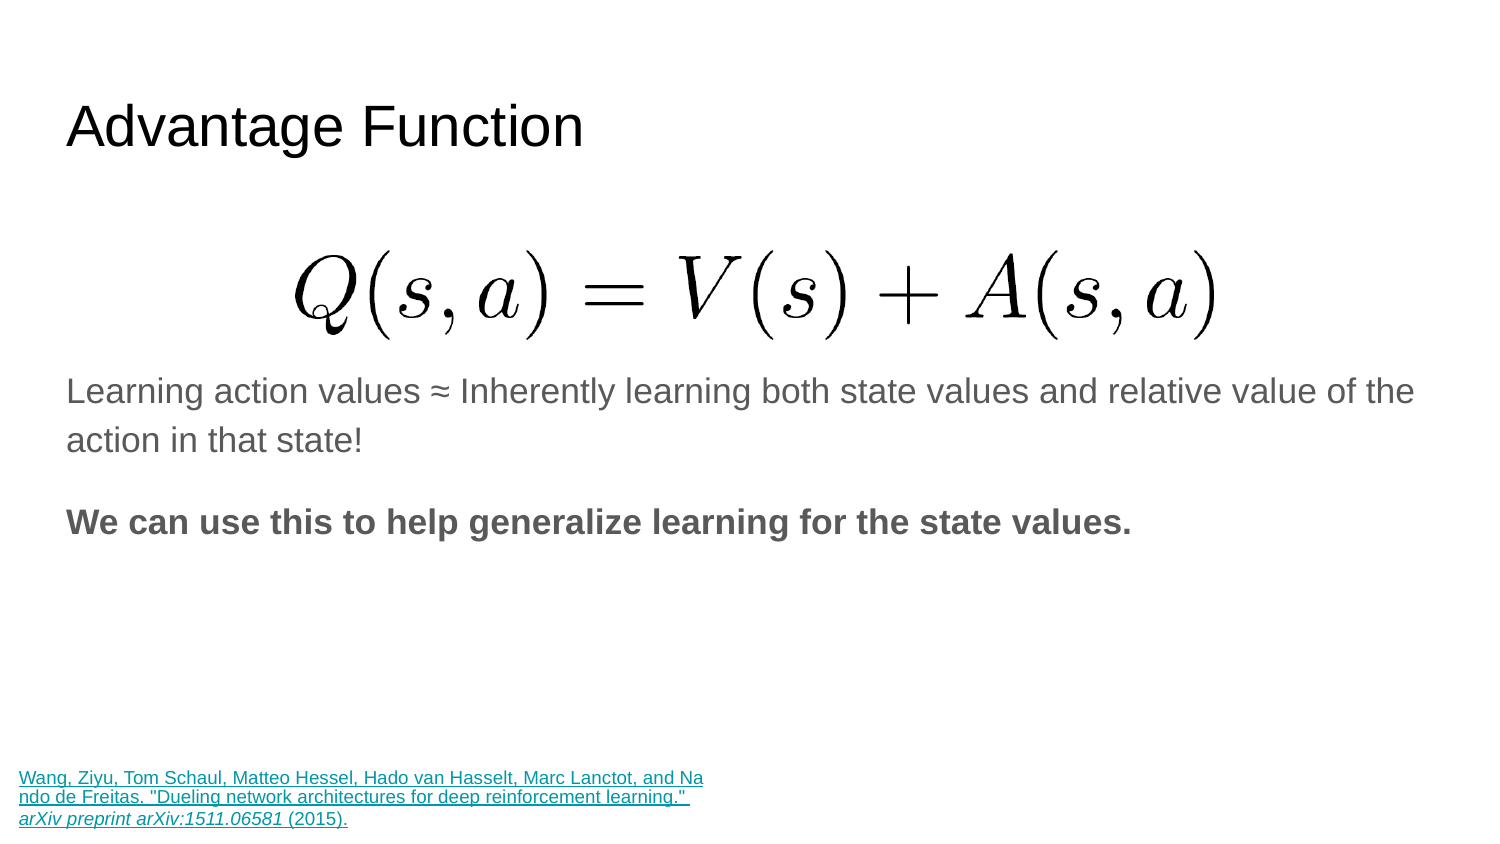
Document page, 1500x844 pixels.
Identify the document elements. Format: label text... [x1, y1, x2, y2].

title Advantage Function [51, 72, 1449, 167]
list Learning action values ≈ Inherently learning both state values and relative value of the action in that state! We can use this to help generalize learning for the state values. [51, 189, 1449, 750]
picture [288, 247, 1222, 347]
text_box Wang, Ziyu, Tom Schaul, Matteo Hessel, Hado van Hasselt, Marc Lanctot, and Nando de Freitas. "Dueling network architectures for deep reinforcement learning." arXiv preprint arXiv:1511.06581 (2015). [3, 750, 721, 832]
